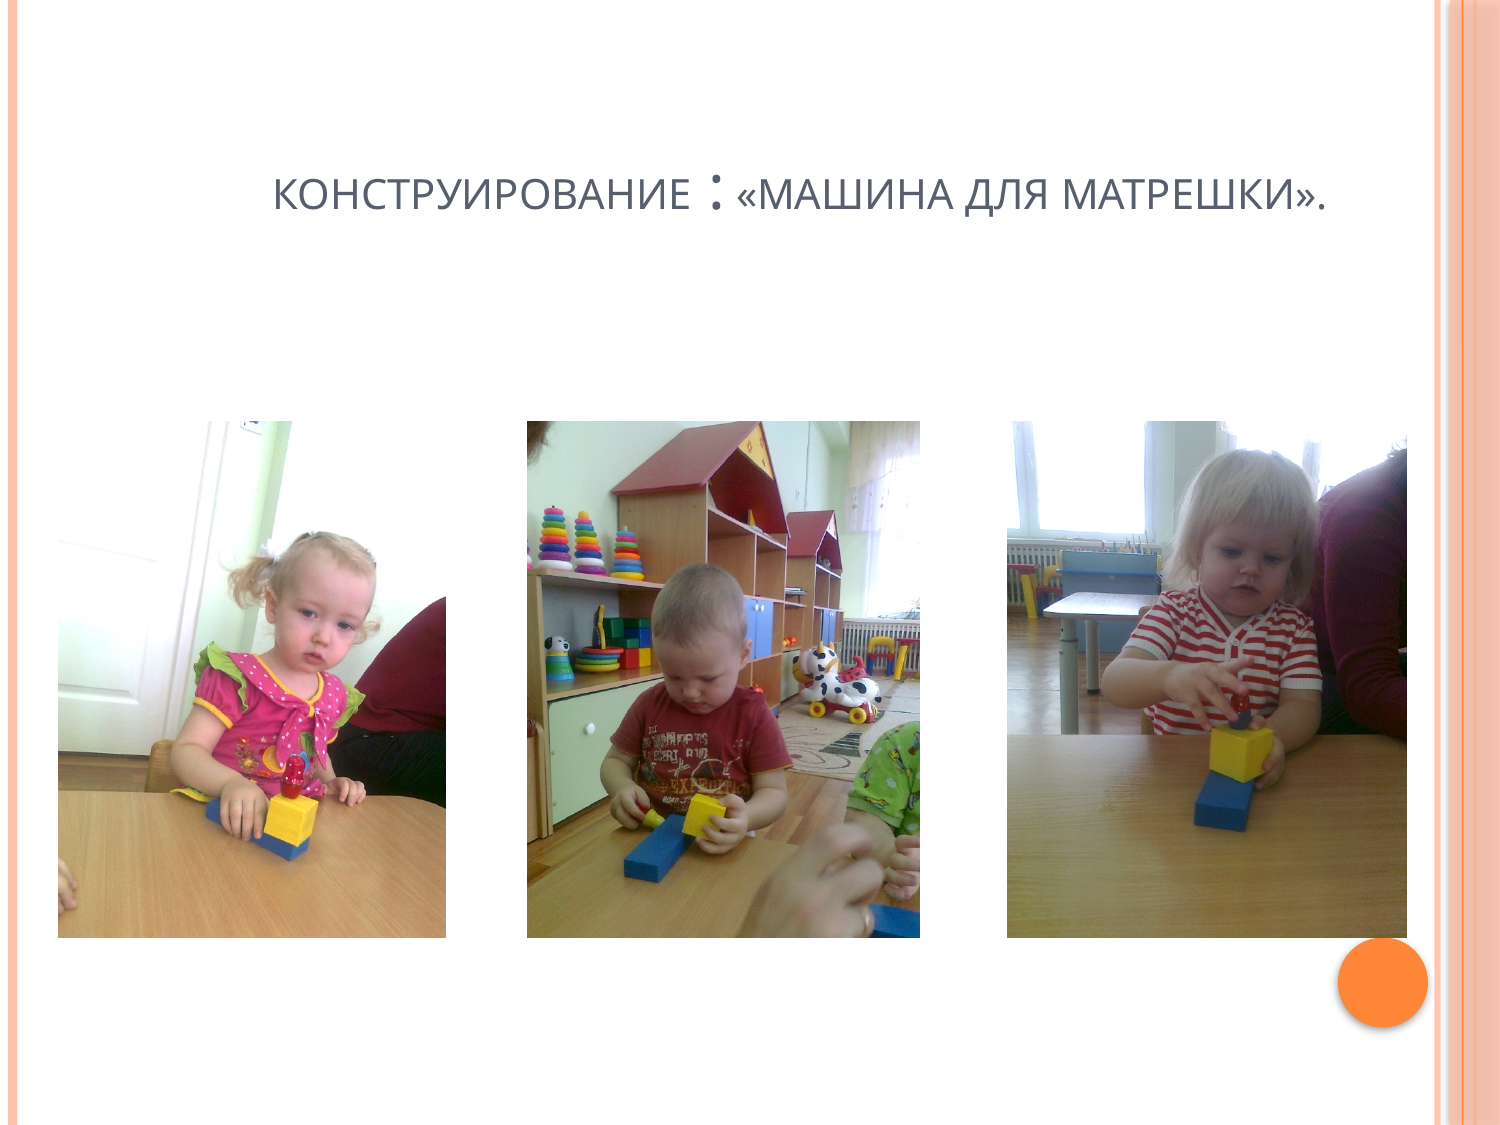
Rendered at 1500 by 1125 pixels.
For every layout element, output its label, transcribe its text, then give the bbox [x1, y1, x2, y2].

picture [1007, 421, 1407, 938]
picture [526, 421, 921, 938]
title Конструирование : «Машина для матрешки». [257, 105, 1481, 230]
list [57, 421, 446, 938]
